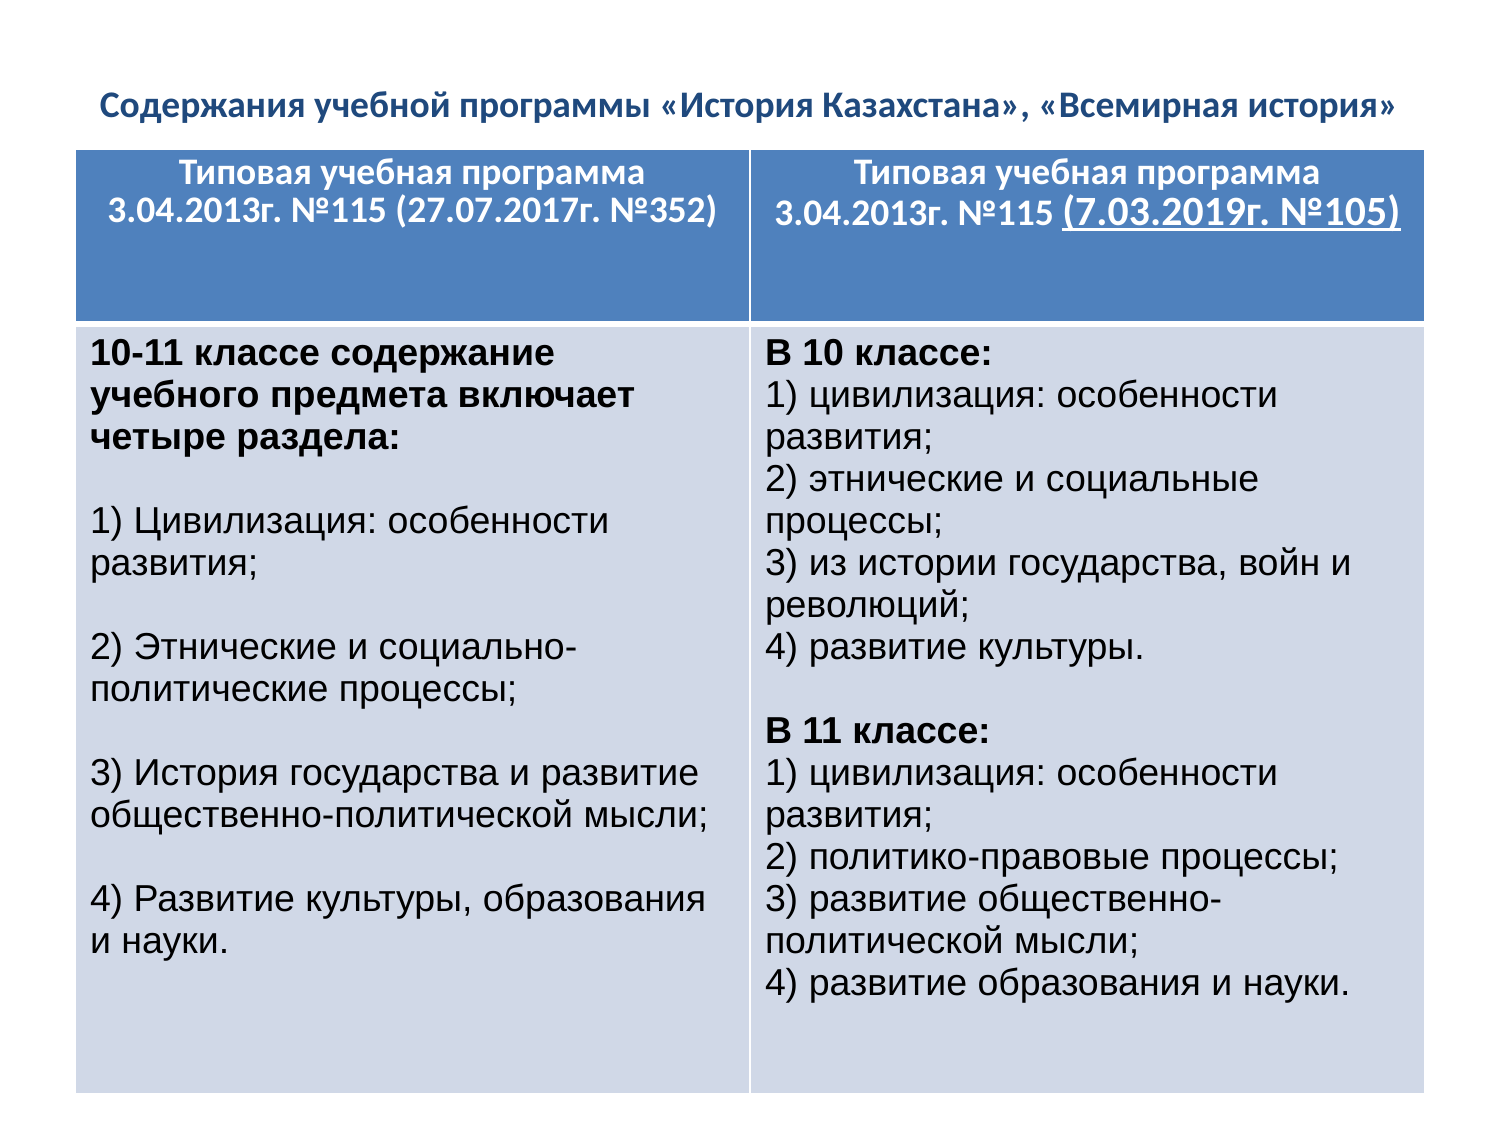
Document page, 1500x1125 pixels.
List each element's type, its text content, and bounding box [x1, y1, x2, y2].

table_header Типовая учебная программа 3.04.2013г. №115 (7.03.2019г. №105) [751, 150, 1424, 321]
table_cell 10-11 классе содержание учебного предмета включает четыре раздела: 1) Цивилизация: особенности развития; 2) Этнические и социально-политические процессы; 3) История государства и развитие общественно-политической мысли; 4) Развитие культуры, образования и науки. [76, 327, 749, 1093]
table_cell В 10 классе: 1) цивилизация: особенности развития; 2) этнические и социальные процессы; 3) из истории государства, войн и революций; 4) развитие культуры. В 11 классе: 1) цивилизация: особенности развития; 2) политико-правовые процессы; 3) развитие общественно-политической мысли; 4) развитие образования и науки. [751, 327, 1424, 1093]
title Содержания учебной программы «История Казахстана», «Всемирная история» [75, 45, 1425, 148]
table_header Типовая учебная программа 3.04.2013г. №115 (27.07.2017г. №352) [76, 150, 749, 321]
